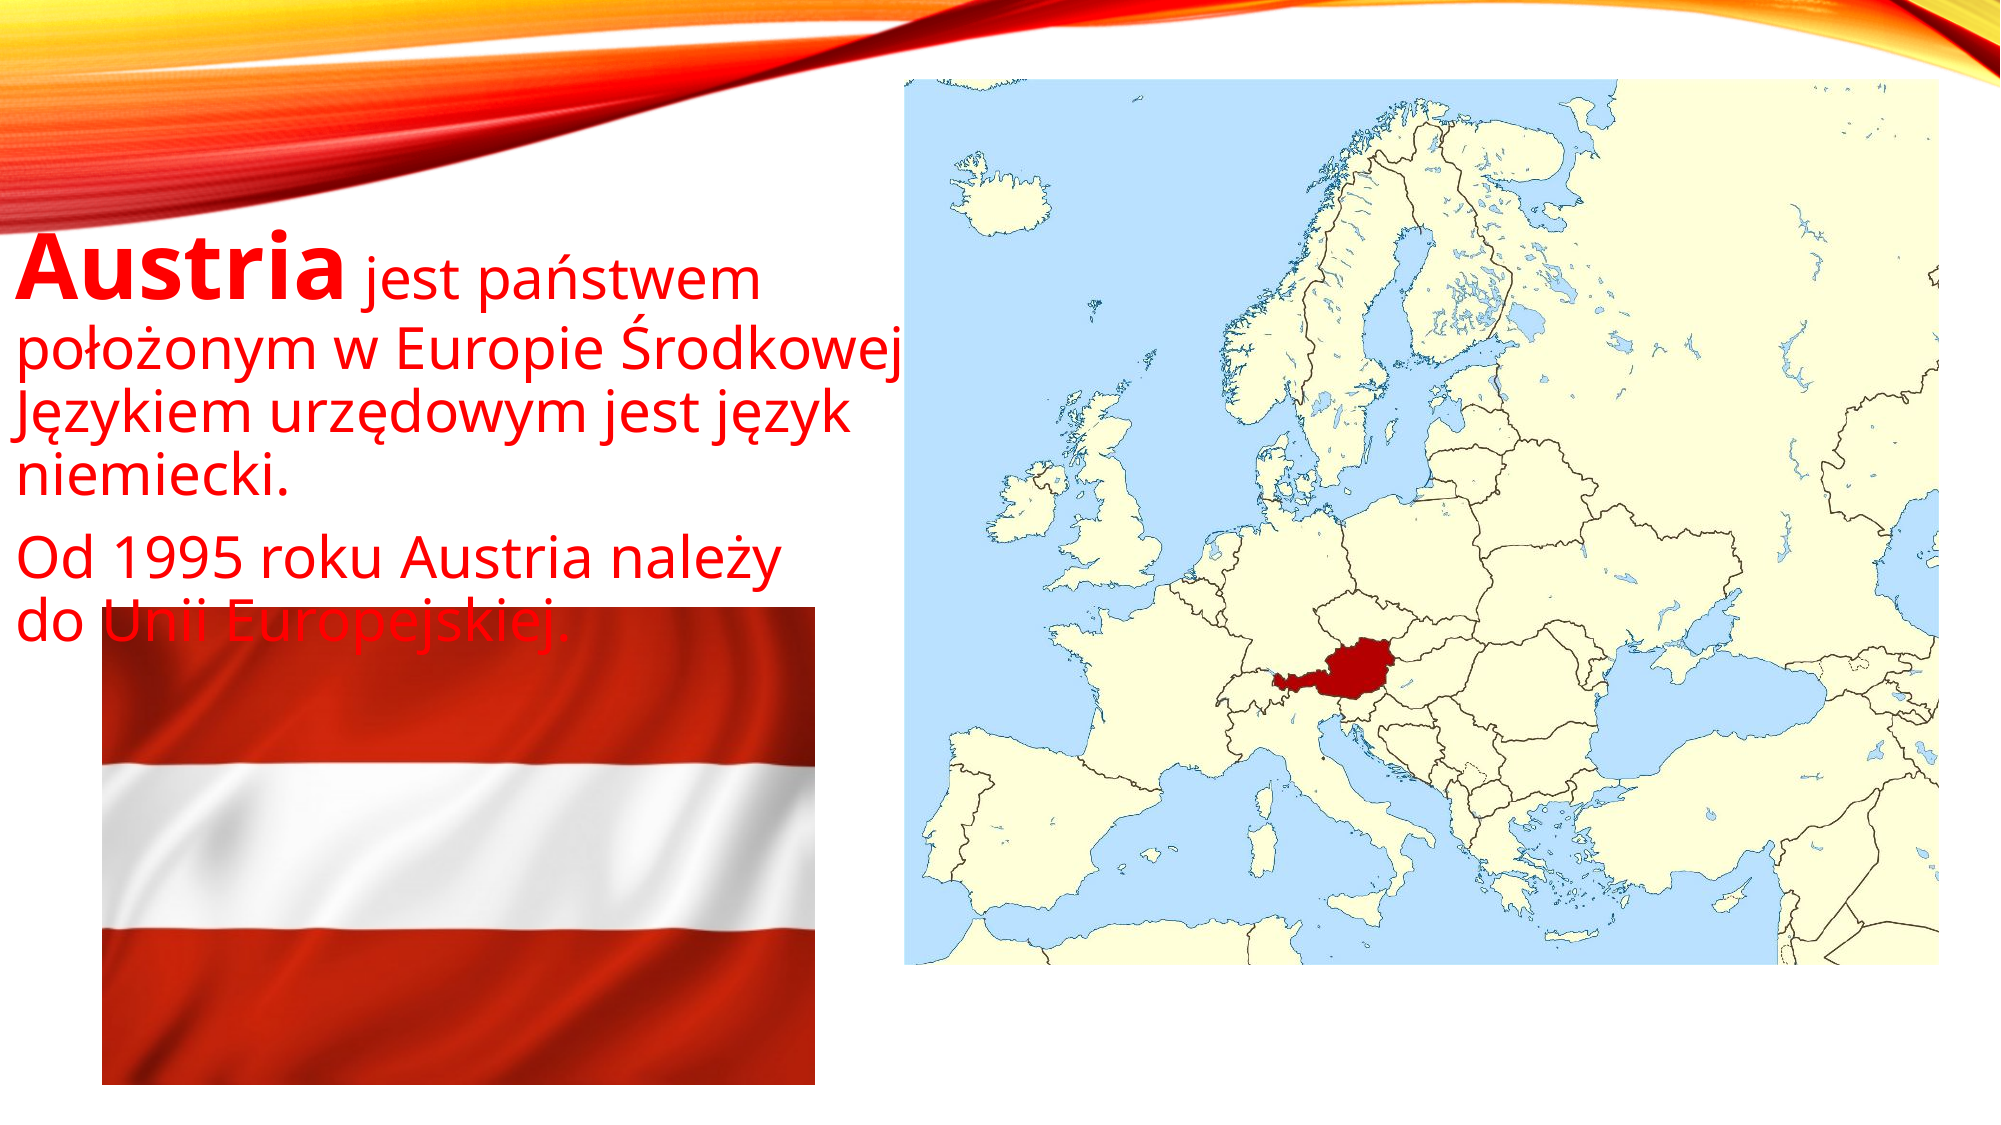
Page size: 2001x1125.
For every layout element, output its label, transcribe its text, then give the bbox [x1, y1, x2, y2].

list Austria jest państwem położonym w Europie Środkowej. Językiem urzędowym jest język niemiecki. Od 1995 roku Austria należy do Unii Europejskiej. [0, 212, 903, 621]
picture [0, 0, 2000, 965]
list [101, 606, 815, 1085]
